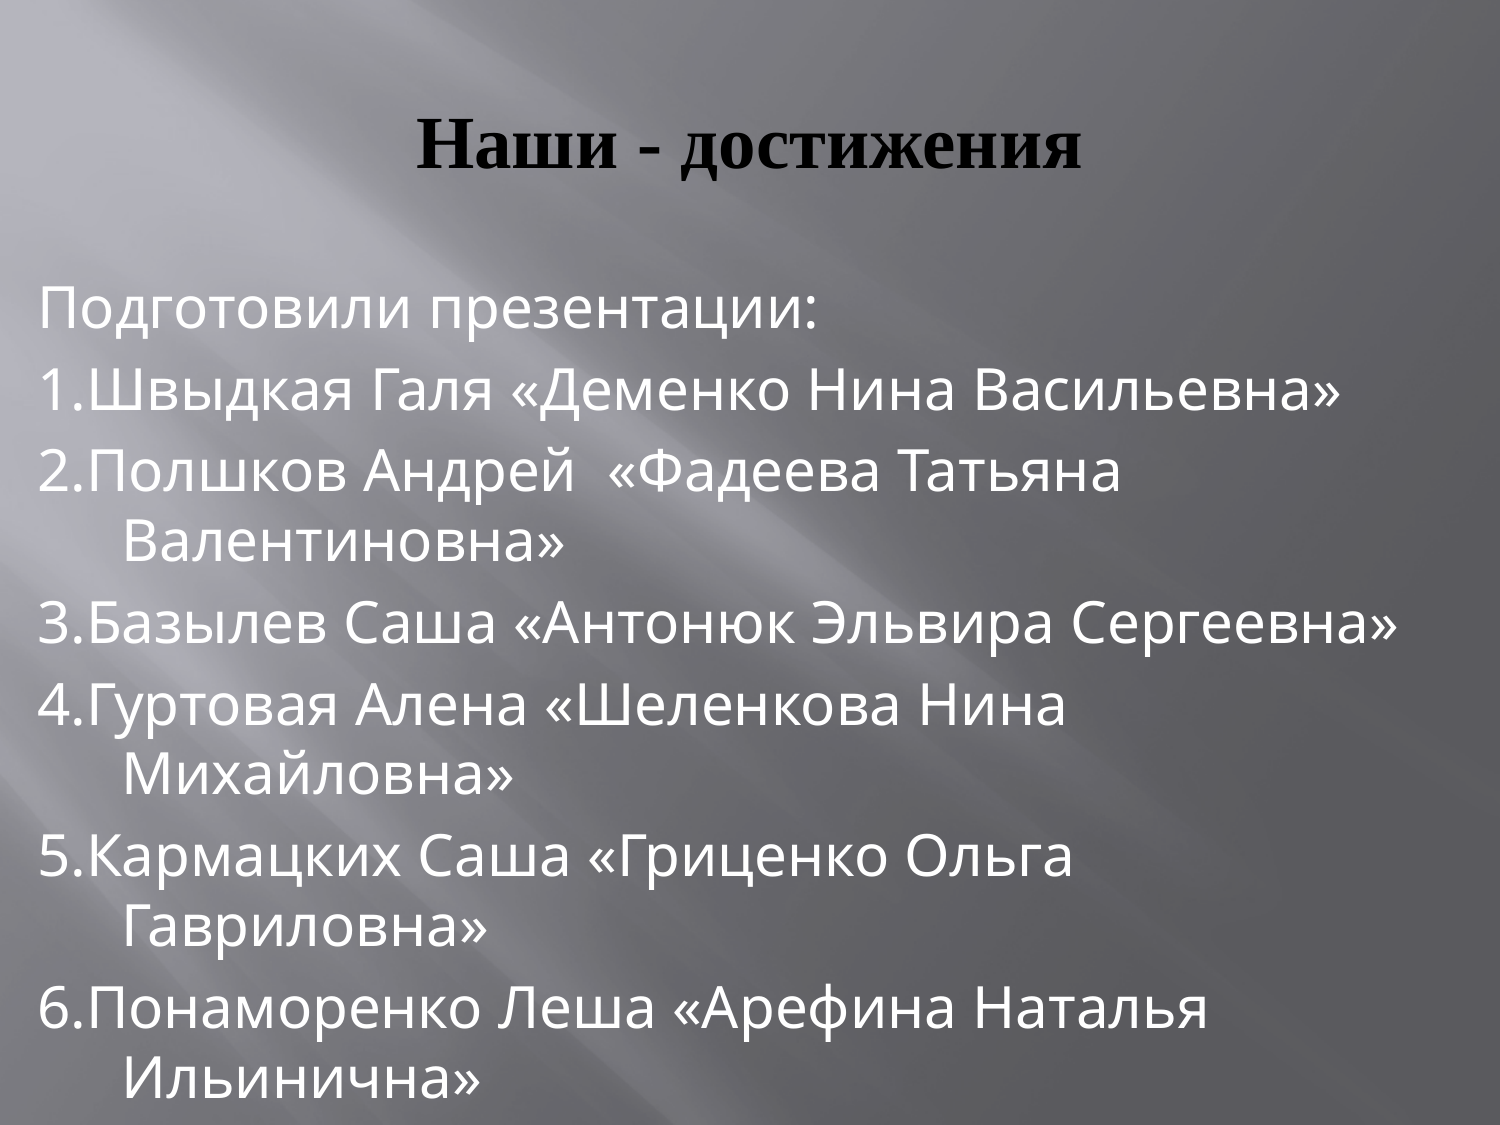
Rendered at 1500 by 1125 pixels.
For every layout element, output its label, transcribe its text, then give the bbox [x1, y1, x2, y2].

title Наши - достижения [75, 45, 1425, 233]
list Подготовили презентации: 1.Швыдкая Галя «Деменко Нина Васильевна» 2.Полшков Андрей «Фадеева Татьяна Валентиновна» 3.Базылев Саша «Антонюк Эльвира Сергеевна» 4.Гуртовая Алена «Шеленкова Нина Михайловна» 5.Кармацких Саша «Гриценко Ольга Гавриловна» 6.Понаморенко Леша «Арефина Наталья Ильинична» 7.Болдырева Саша «Ликоренко Оксана Владимировна» [0, 262, 1465, 1035]
